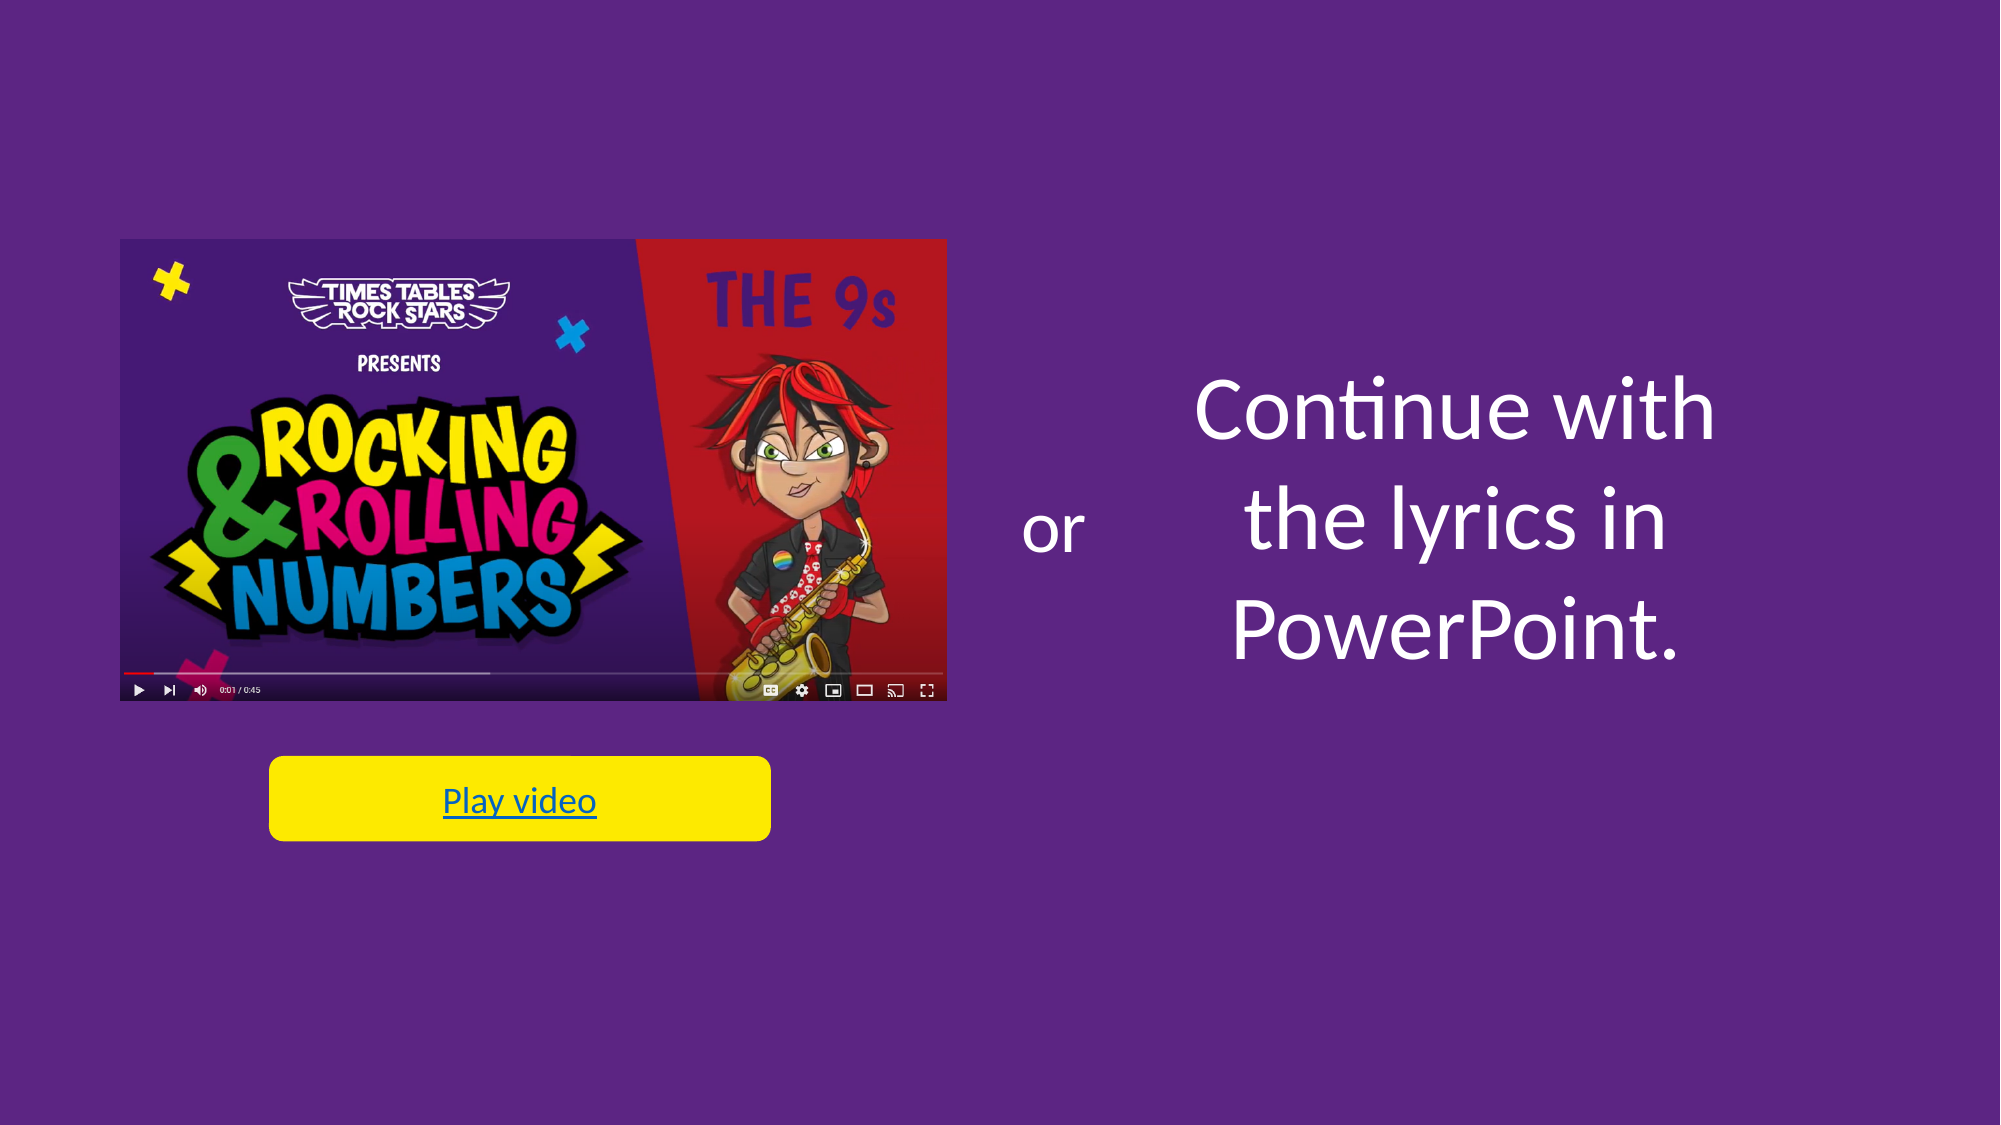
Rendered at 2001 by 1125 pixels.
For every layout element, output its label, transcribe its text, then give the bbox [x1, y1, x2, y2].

picture [120, 239, 947, 701]
text_box Play video [267, 754, 772, 843]
text_box or [1006, 469, 1102, 575]
text_box Continue with the lyrics in PowerPoint. [1161, 340, 1751, 686]
